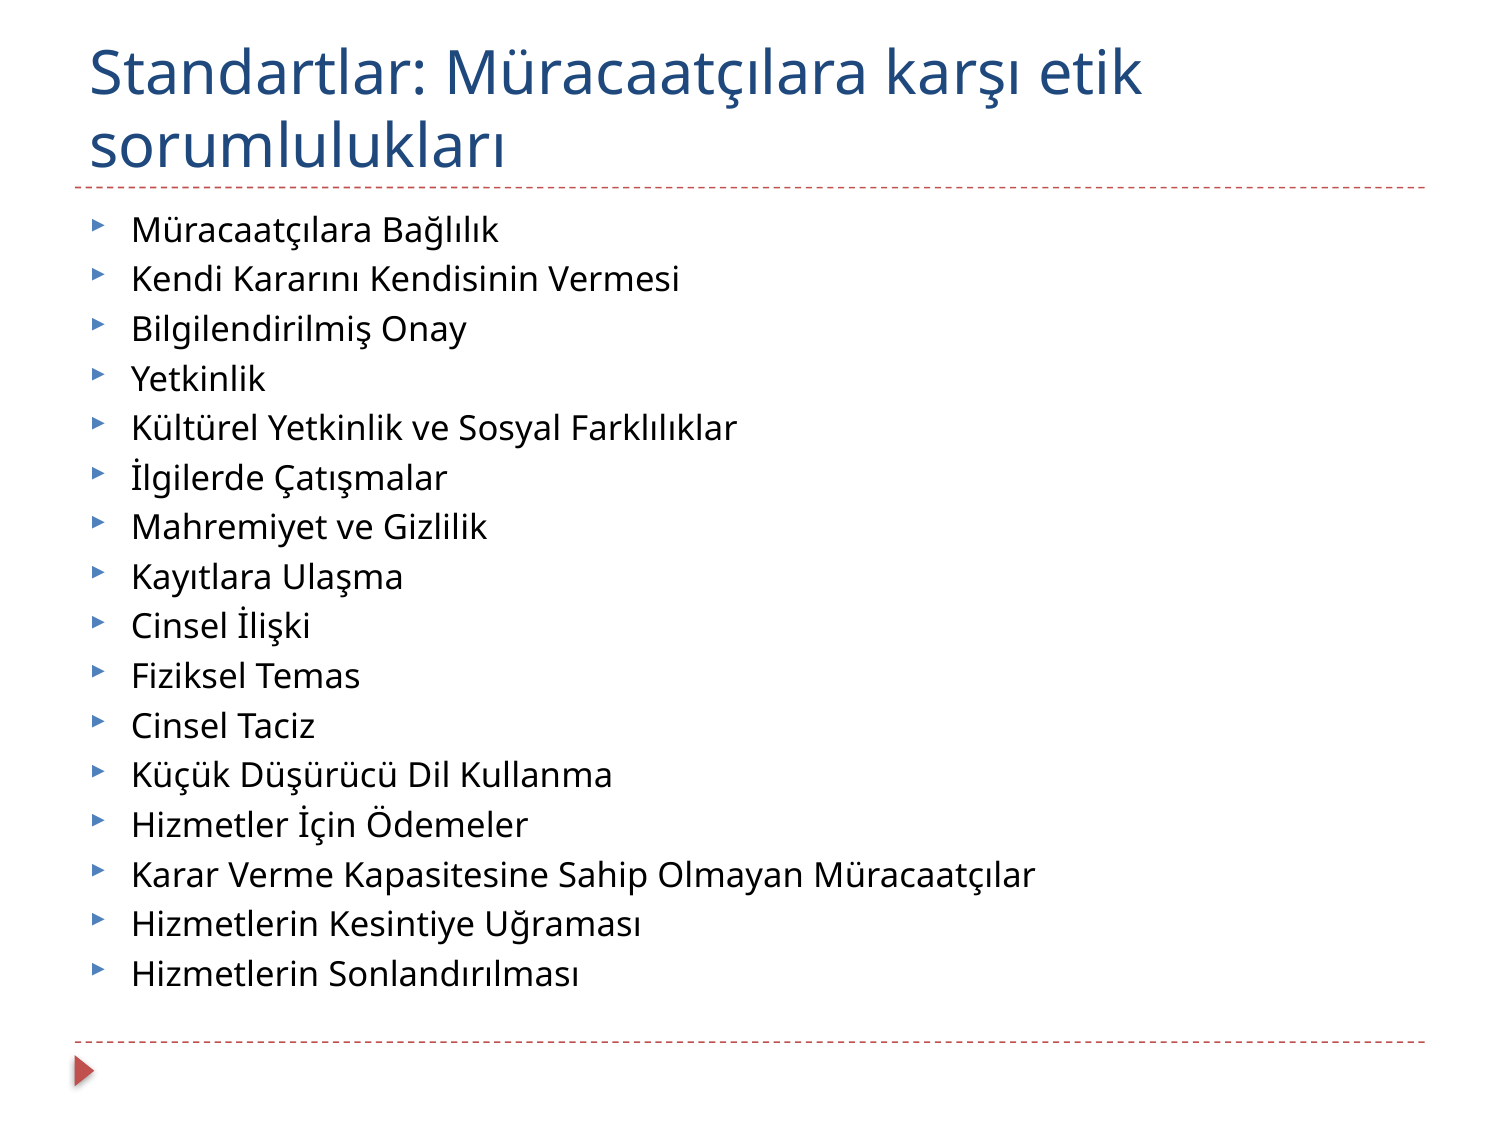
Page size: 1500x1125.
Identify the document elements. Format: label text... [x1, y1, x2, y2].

list Müracaatçılara Bağlılık Kendi Kararını Kendisinin Vermesi Bilgilendirilmiş Onay Yetkinlik Kültürel Yetkinlik ve Sosyal Farklılıklar İlgilerde Çatışmalar Mahremiyet ve Gizlilik Kayıtlara Ulaşma Cinsel İlişki Fiziksel Temas Cinsel Taciz Küçük Düşürücü Dil Kullanma Hizmetler İçin Ödemeler Karar Verme Kapasitesine Sahip Olmayan Müracaatçılar Hizmetlerin Kesintiye Uğraması Hizmetlerin Sonlandırılması [75, 200, 1425, 1010]
title Standartlar: Müracaatçılara karşı etik sorumlulukları [75, 24, 1425, 188]
